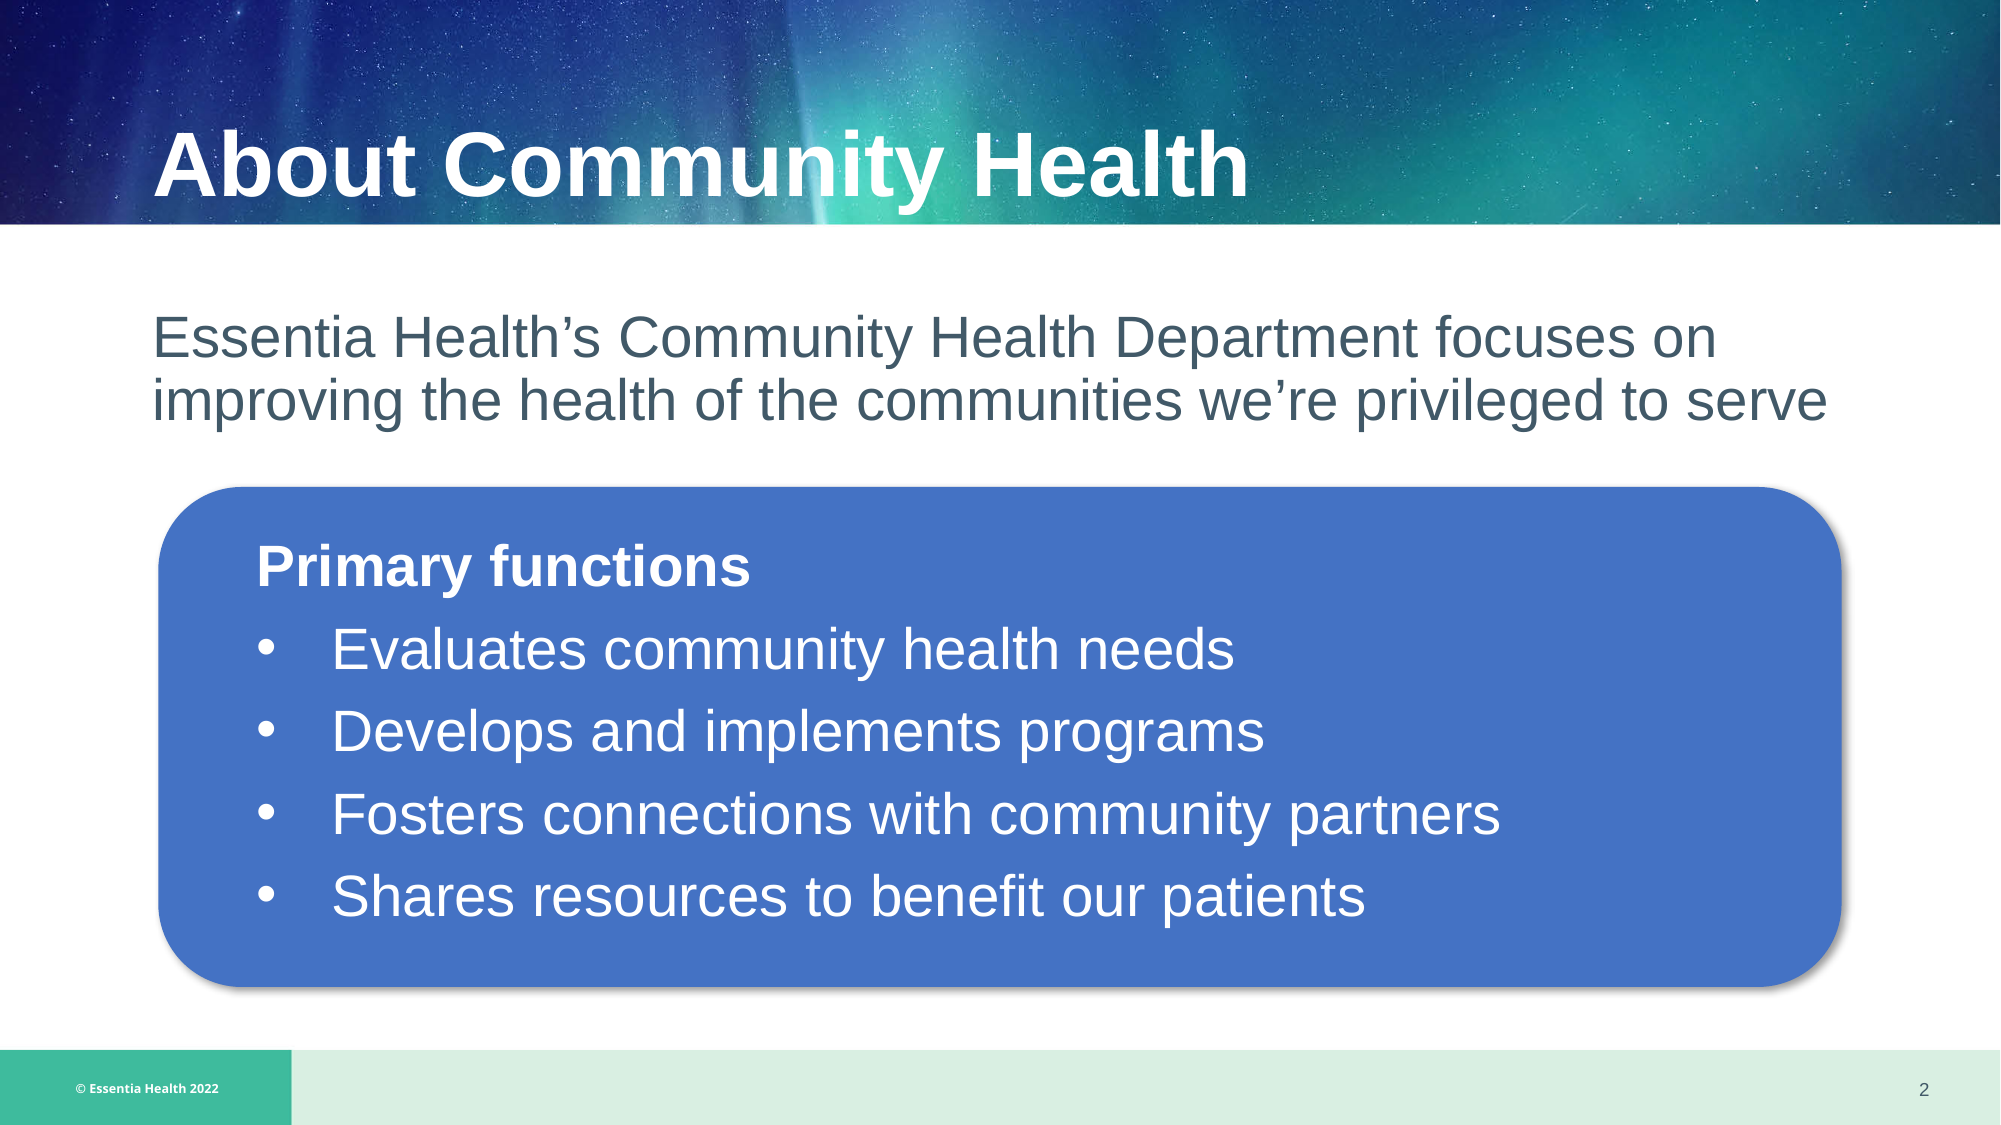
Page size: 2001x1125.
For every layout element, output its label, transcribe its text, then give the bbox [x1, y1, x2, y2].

slide_number 2 [1494, 1052, 1945, 1125]
title About Community Health [137, 6, 1863, 224]
text_box [157, 487, 1827, 989]
list Essentia Health’s Community Health Department focuses on improving the health of the communities we’re privileged to serve [137, 299, 1863, 487]
text_box Primary functions Evaluates community health needs Develops and implements programs Fosters connections with community partners Shares resources to benefit our patients [241, 521, 1842, 1006]
picture [0, 0, 2001, 1125]
picture [1635, 0, 1646, 6]
